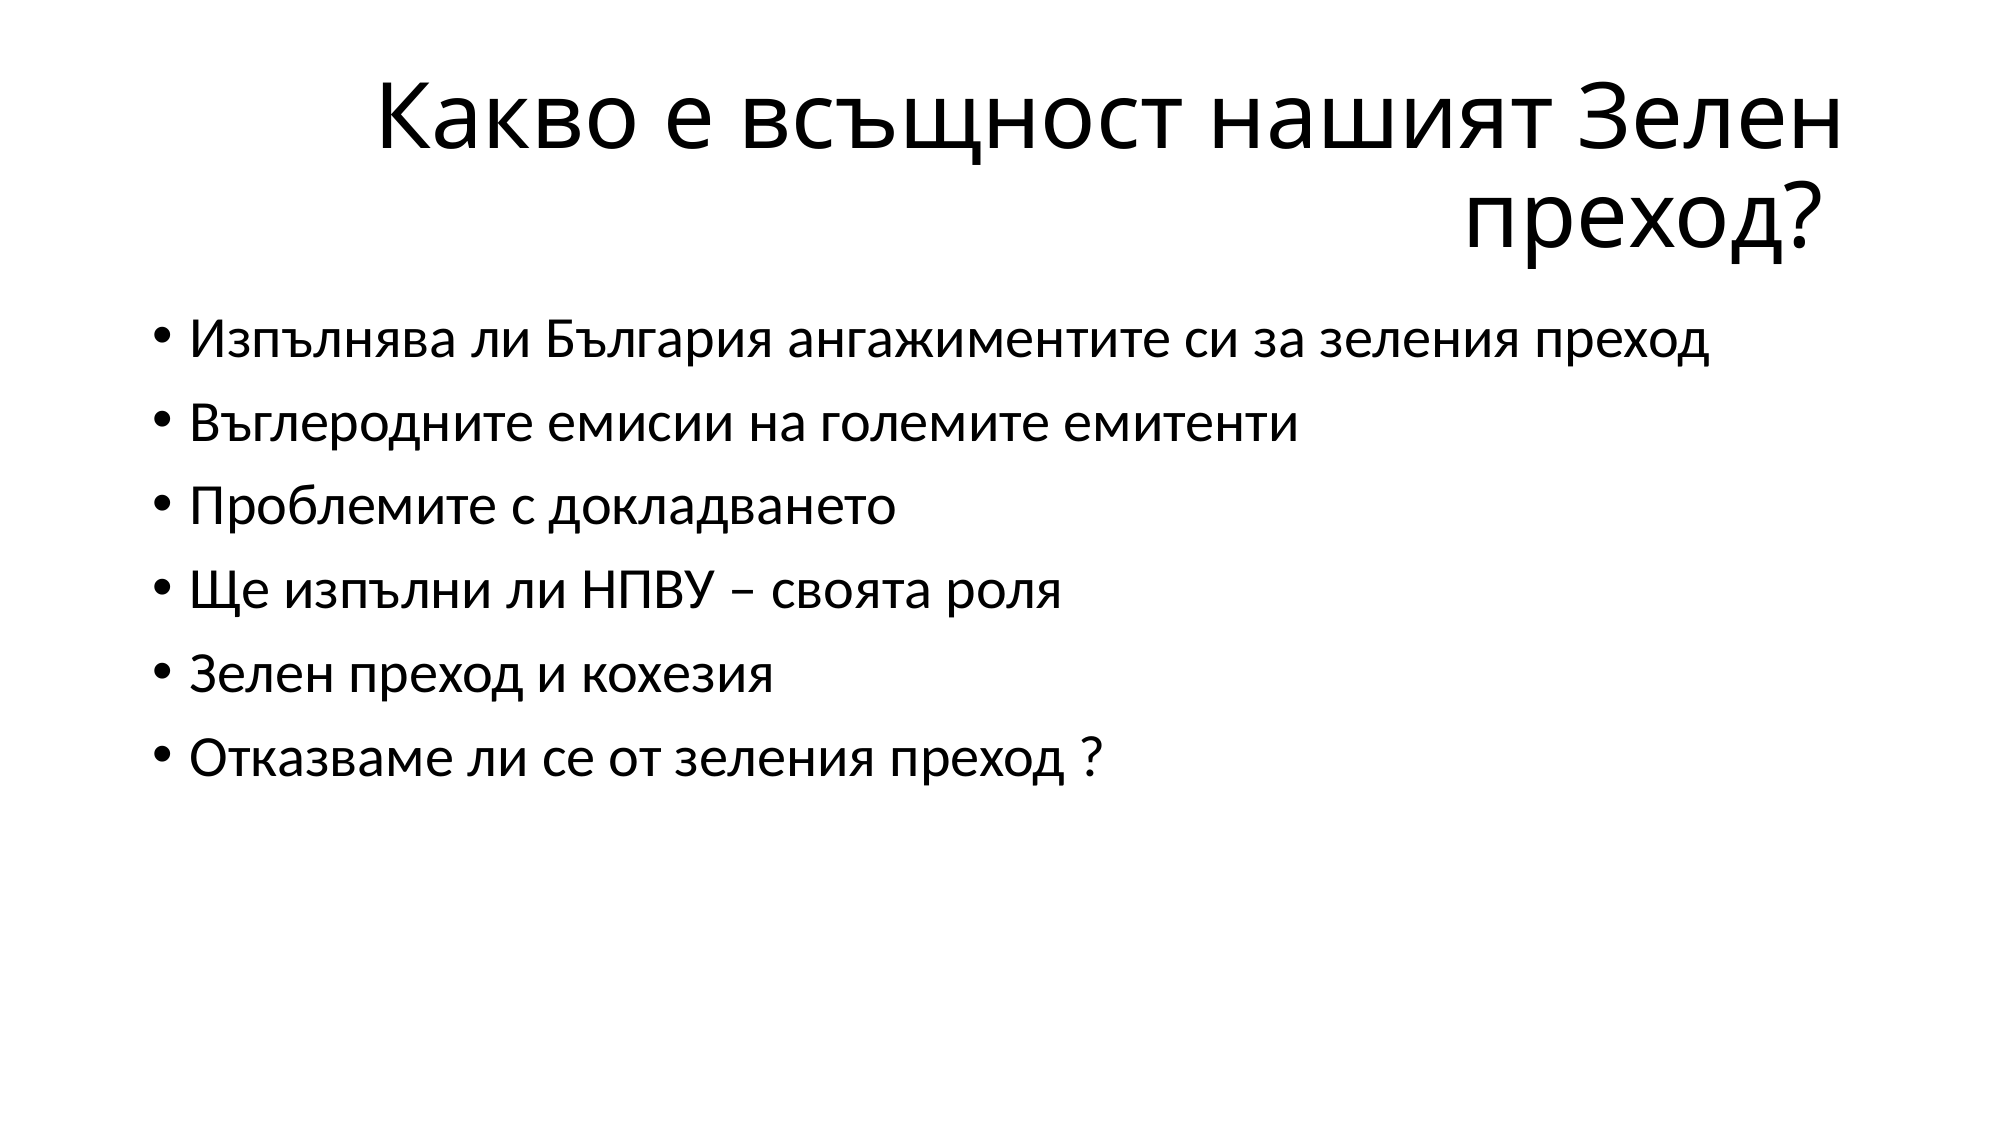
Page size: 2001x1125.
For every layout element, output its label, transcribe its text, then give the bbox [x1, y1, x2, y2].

title Какво е всъщност нашият Зелен преход? [137, 59, 1863, 278]
list Изпълнява ли България ангажиментите си за зеления преход Въглеродните емисии на големите емитенти Проблемите с докладването Ще изпълни ли НПВУ – своята роля Зелен преход и кохезия Отказваме ли се от зеления преход ? [137, 299, 1863, 1014]
